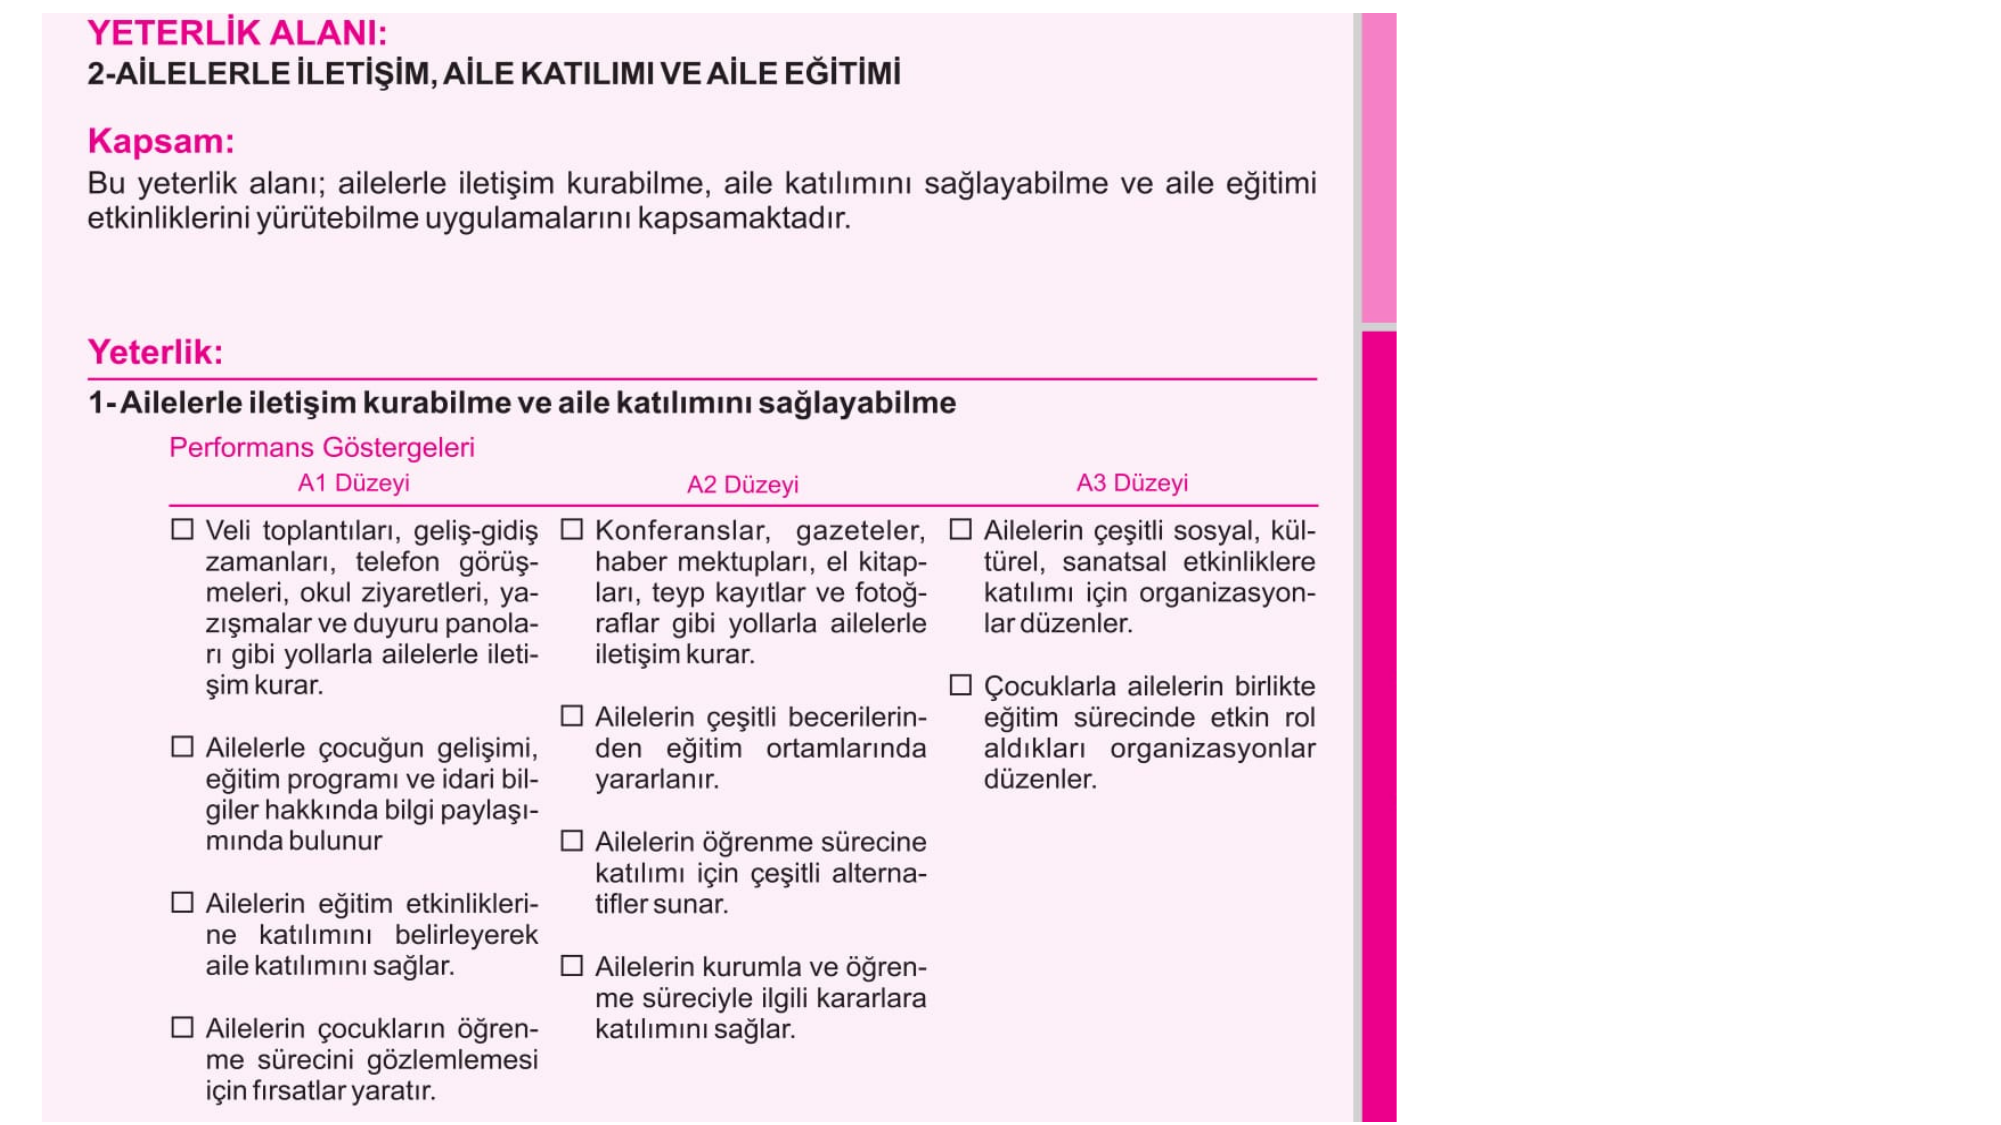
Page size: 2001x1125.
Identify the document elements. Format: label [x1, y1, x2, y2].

picture [41, 13, 1397, 1122]
